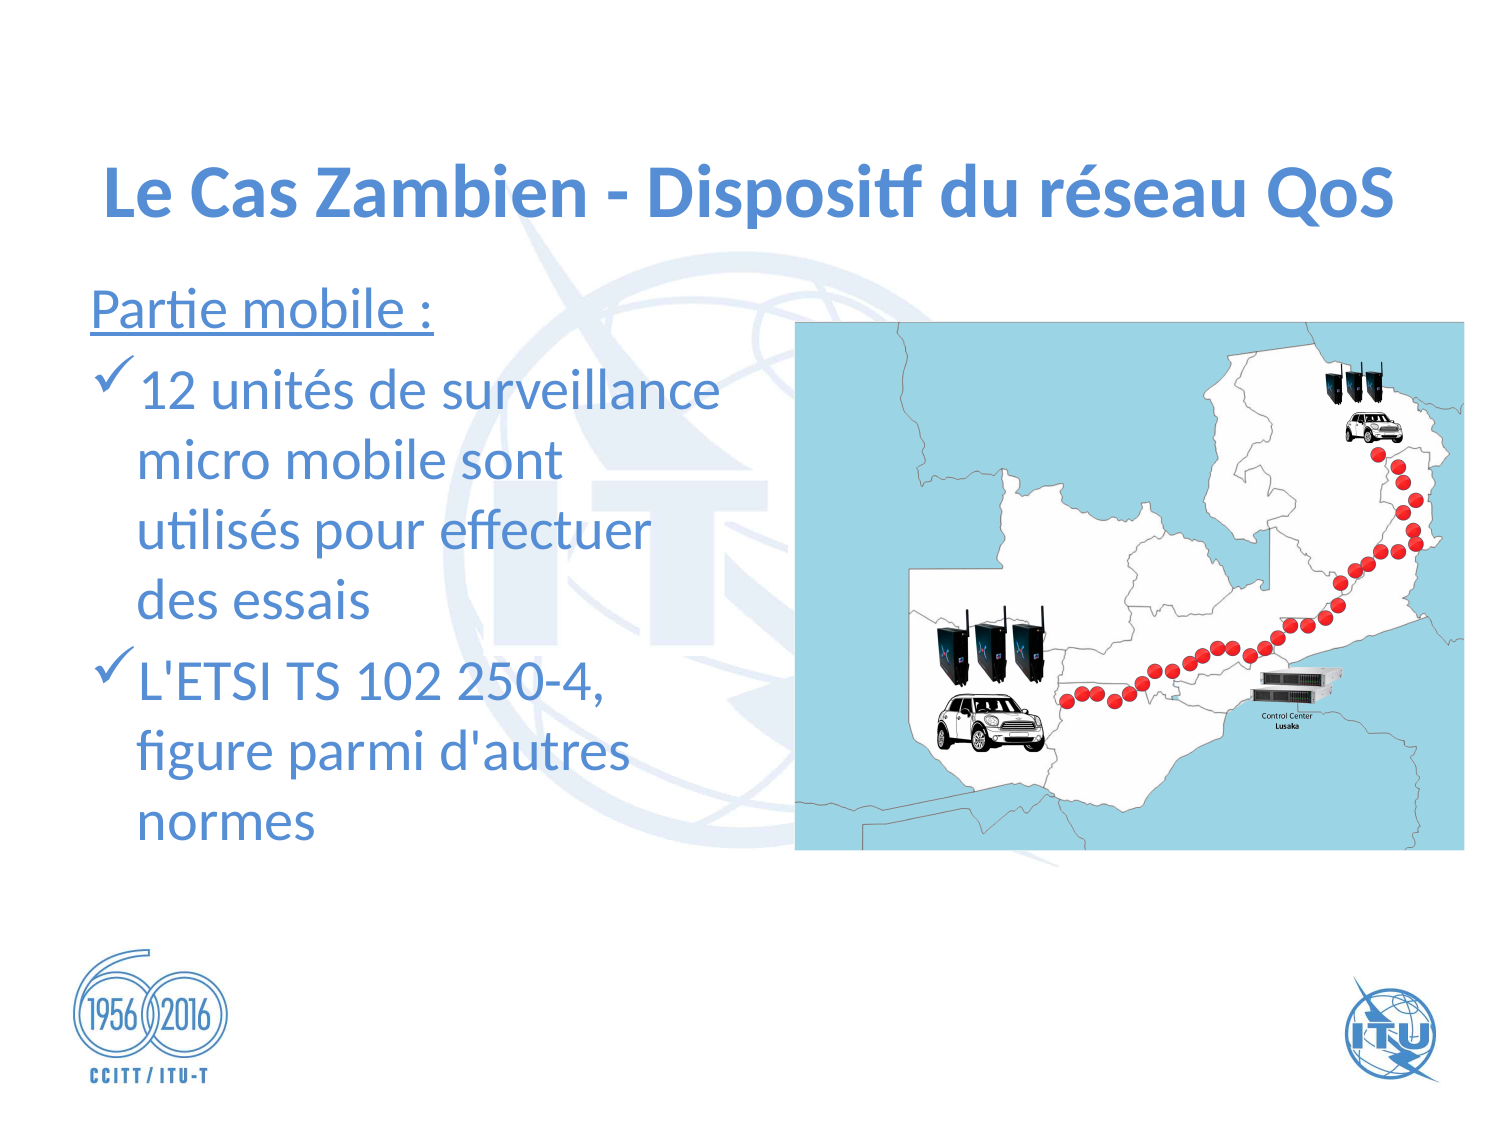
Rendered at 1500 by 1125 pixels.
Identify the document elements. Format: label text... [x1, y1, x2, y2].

list Partie mobile : 12 unités de surveillance micro mobile sont utilisés pour effectuer des essais L'ETSI TS 102 250-4, figure parmi d'autres normes [75, 262, 738, 962]
picture [0, 0, 1500, 1125]
title Le Cas Zambien - Dispositf du réseau QoS [75, 93, 1425, 282]
